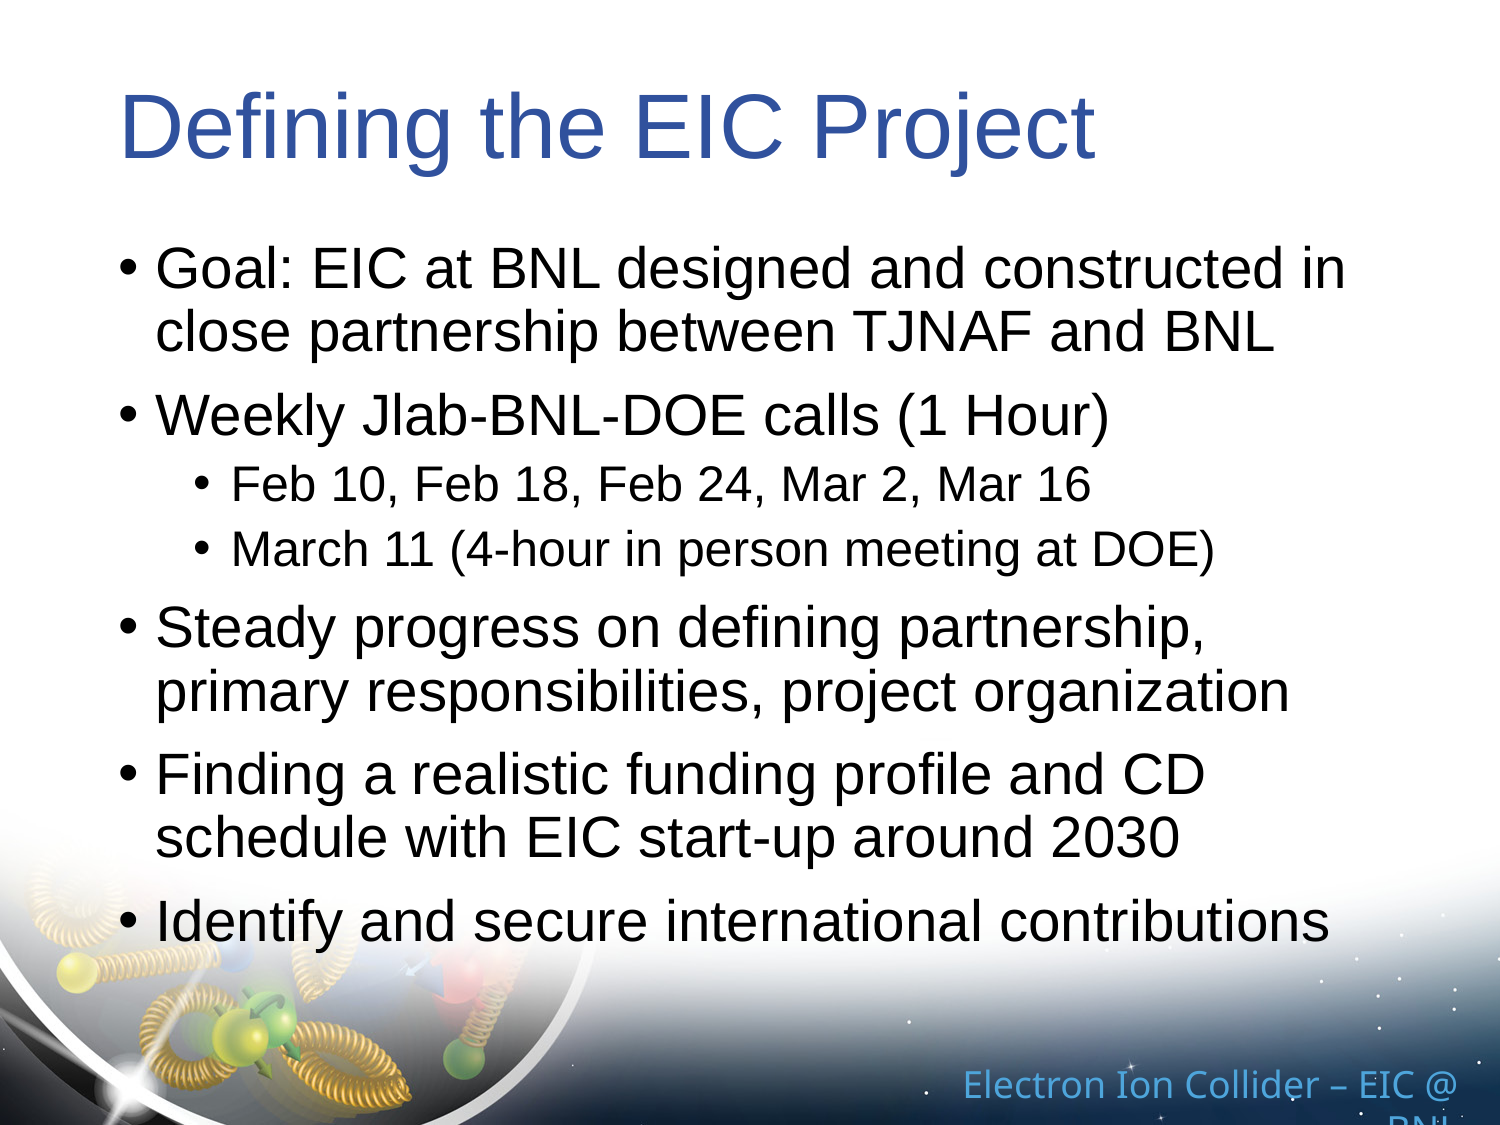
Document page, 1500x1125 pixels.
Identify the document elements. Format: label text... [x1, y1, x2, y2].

text_box Electron Ion Collider – EIC @ BNL [934, 1053, 1474, 1125]
picture [0, 0, 1500, 1125]
list Goal: EIC at BNL designed and constructed in close partnership between TJNAF and BNL Weekly Jlab-BNL-DOE calls (1 Hour) Feb 10, Feb 18, Feb 24, Mar 2, Mar 16 March 11 (4-hour in person meeting at DOE) Steady progress on defining partnership, primary responsibilities, project organization Finding a realistic funding profile and CD schedule with EIC start-up around 2030 Identify and secure international contributions [103, 230, 1397, 1014]
title Defining the EIC Project [103, 59, 1397, 199]
